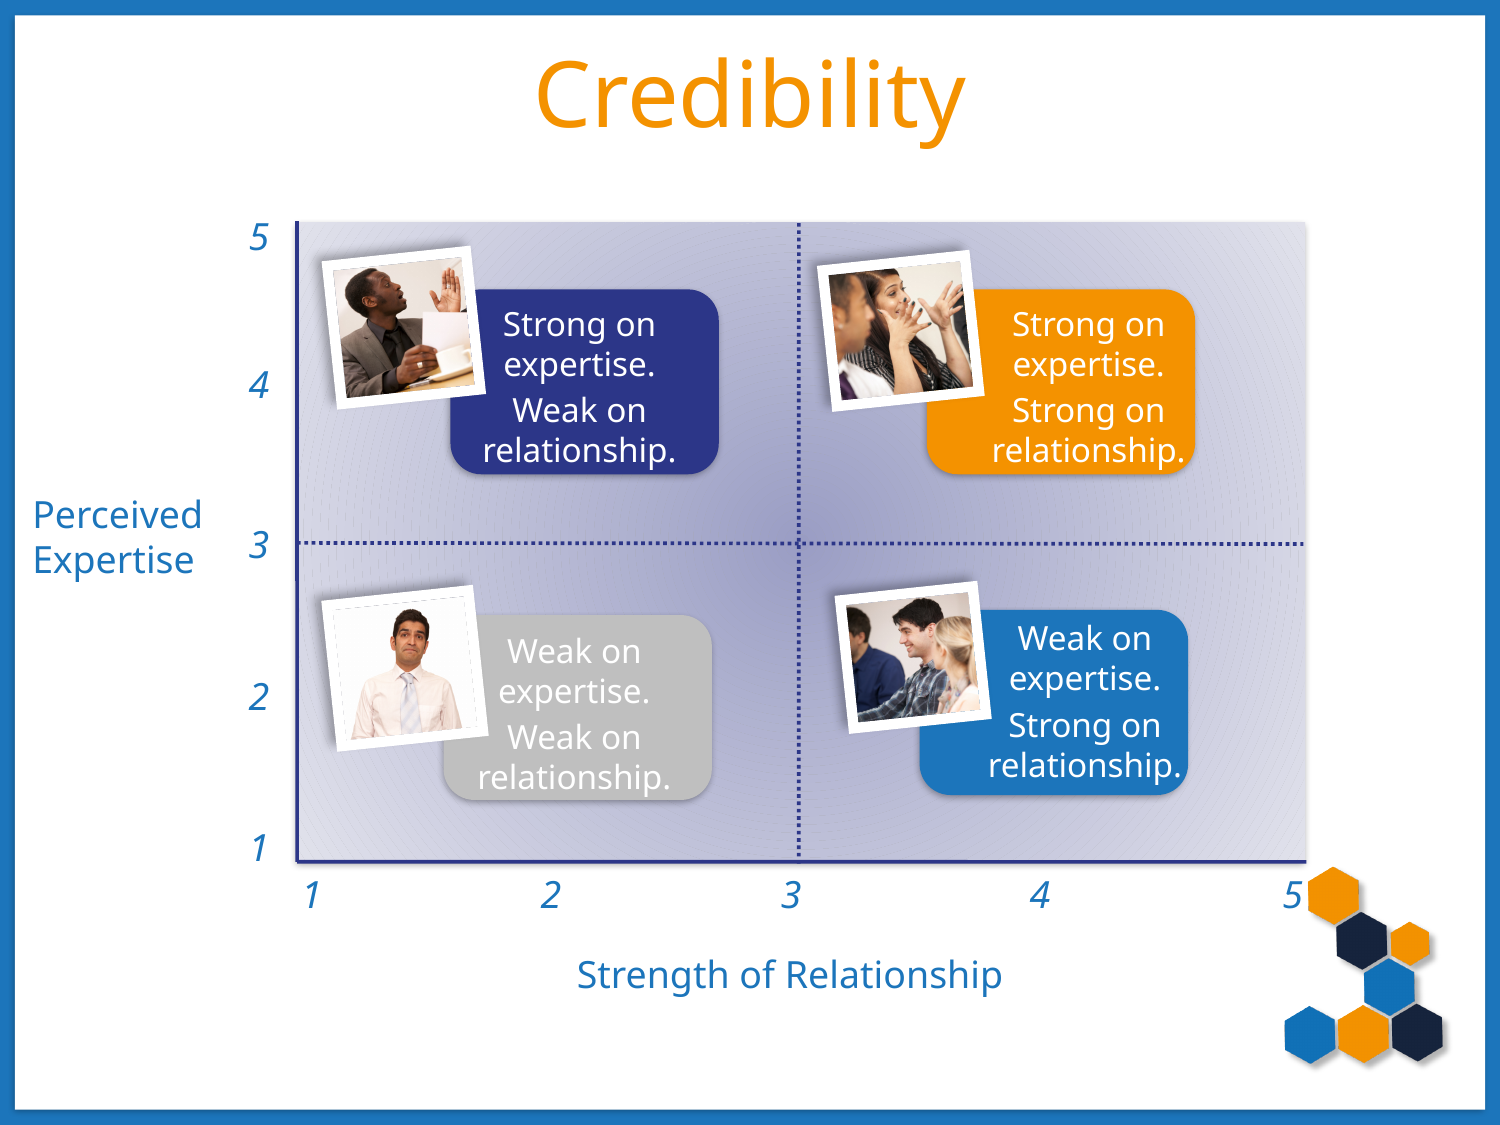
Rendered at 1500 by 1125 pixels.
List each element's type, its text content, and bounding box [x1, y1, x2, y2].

picture [339, 263, 469, 393]
picture [1231, 841, 1480, 1093]
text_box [17, 205, 1340, 1024]
picture [834, 267, 968, 395]
picture [851, 598, 975, 717]
title Credibility [75, 9, 1425, 173]
picture [338, 602, 472, 735]
